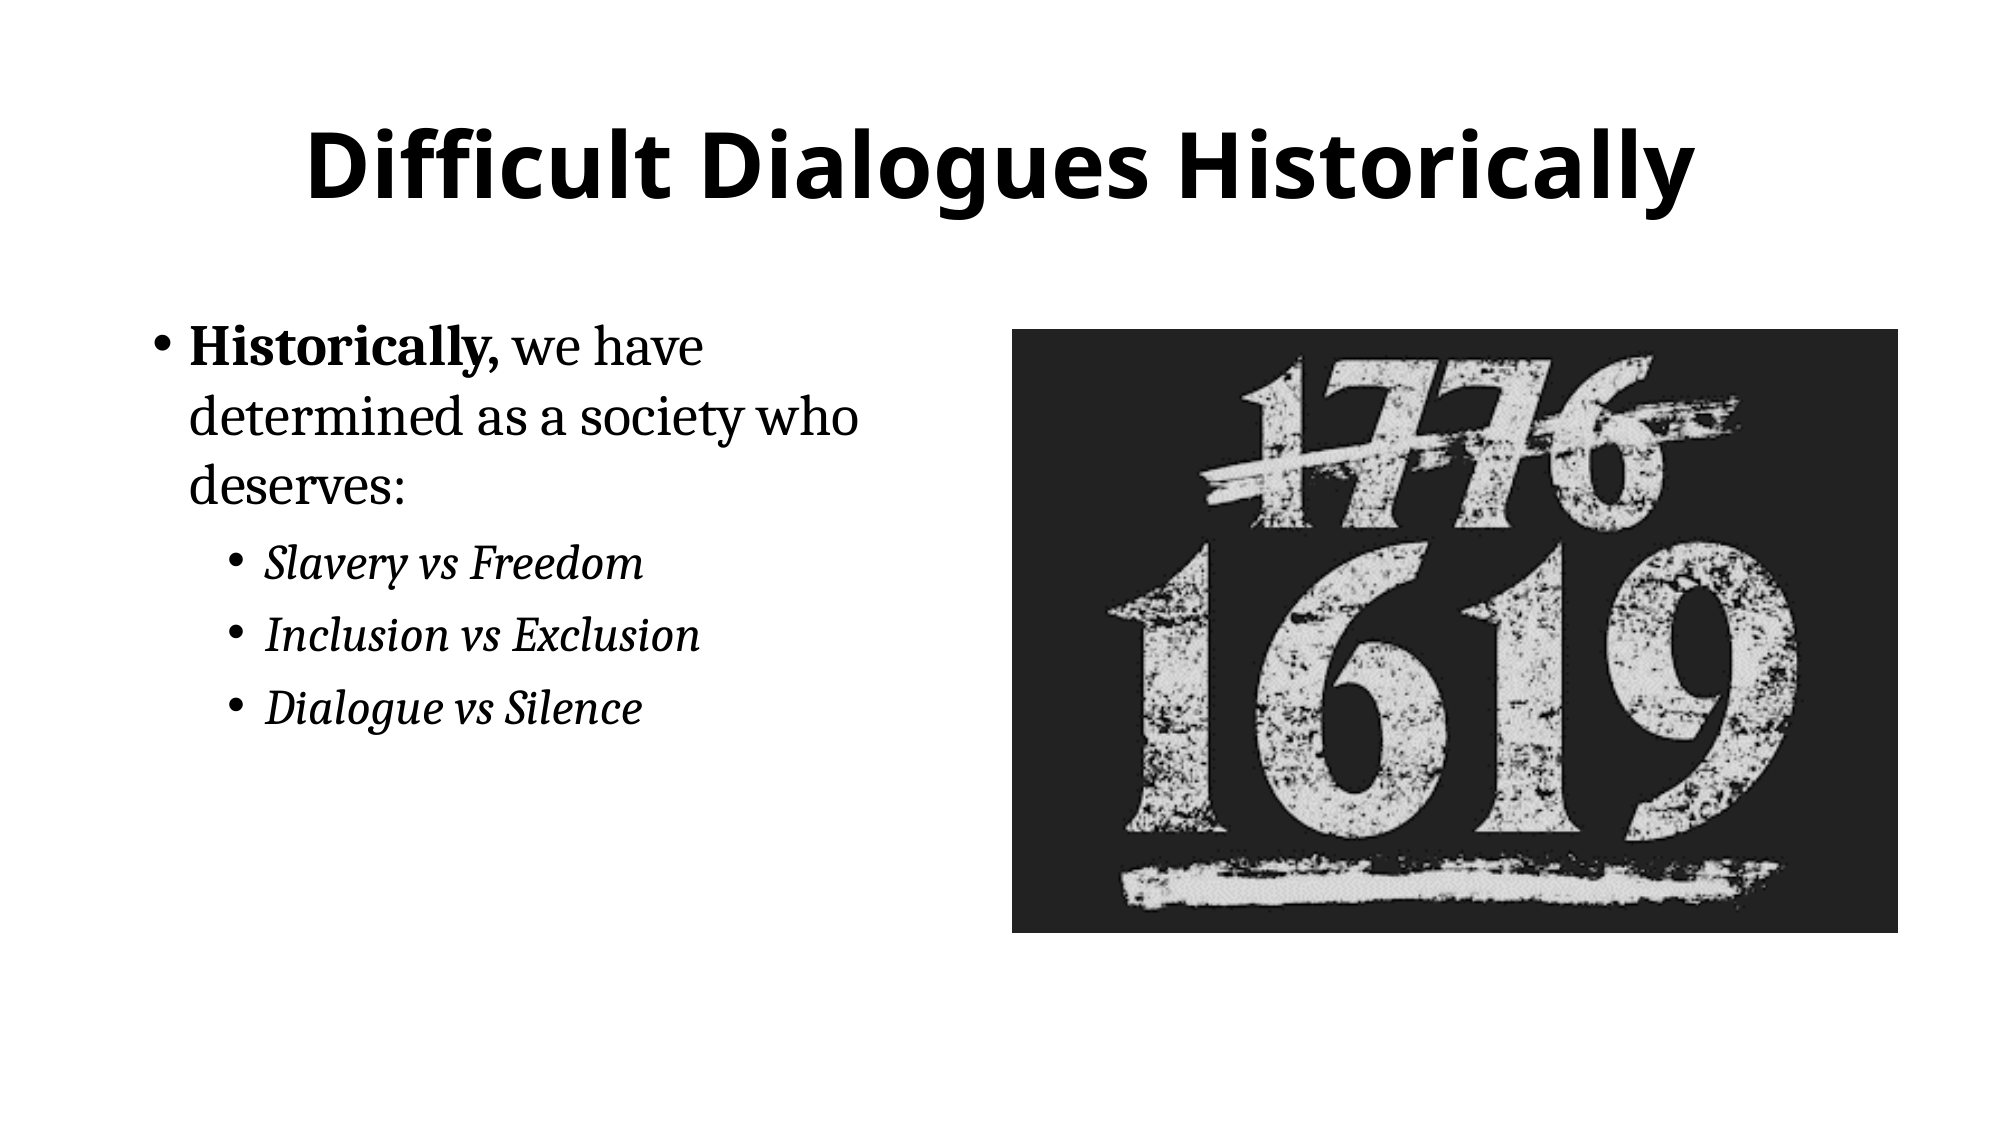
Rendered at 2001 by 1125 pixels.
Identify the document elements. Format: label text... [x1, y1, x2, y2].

list Historically, we have determined as a society who deserves: Slavery vs Freedom Inclusion vs Exclusion Dialogue vs Silence [137, 299, 988, 1014]
title Difficult Dialogues Historically [137, 59, 1863, 278]
picture [1012, 329, 1898, 933]
